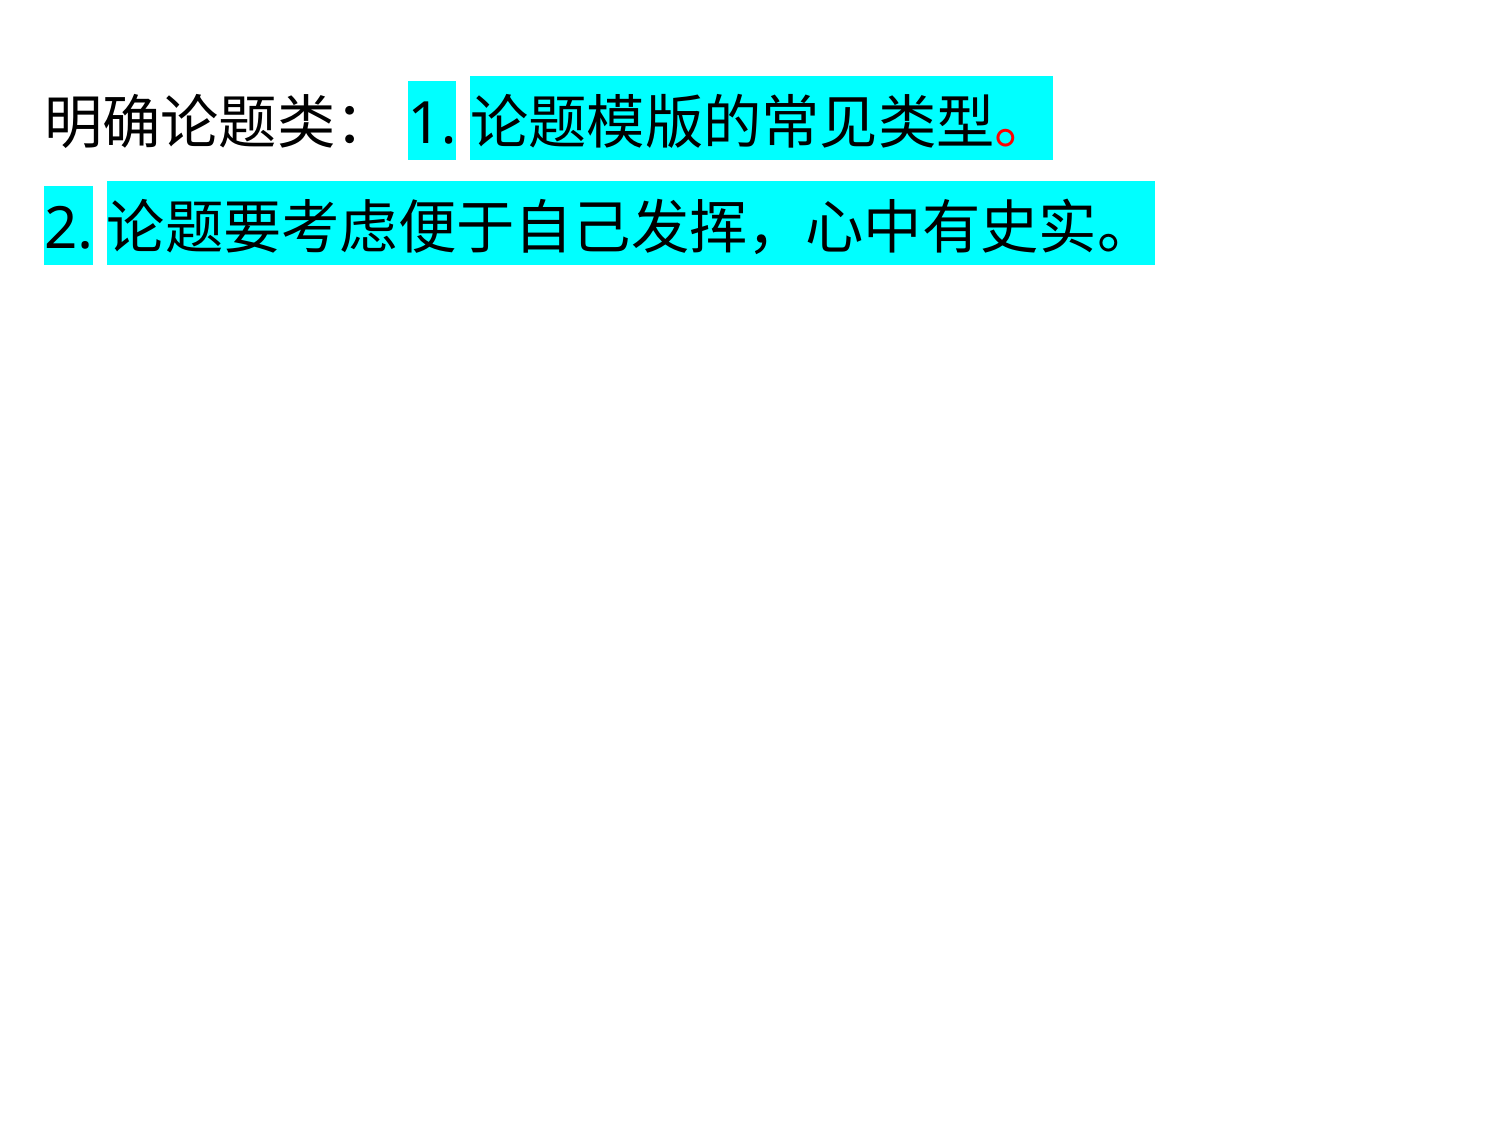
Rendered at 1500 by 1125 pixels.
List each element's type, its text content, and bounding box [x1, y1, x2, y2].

text_box 明确论题类：1.论题模版的常见类型。 2.论题要考虑便于自己发挥，心中有史实。 [29, 42, 1413, 268]
